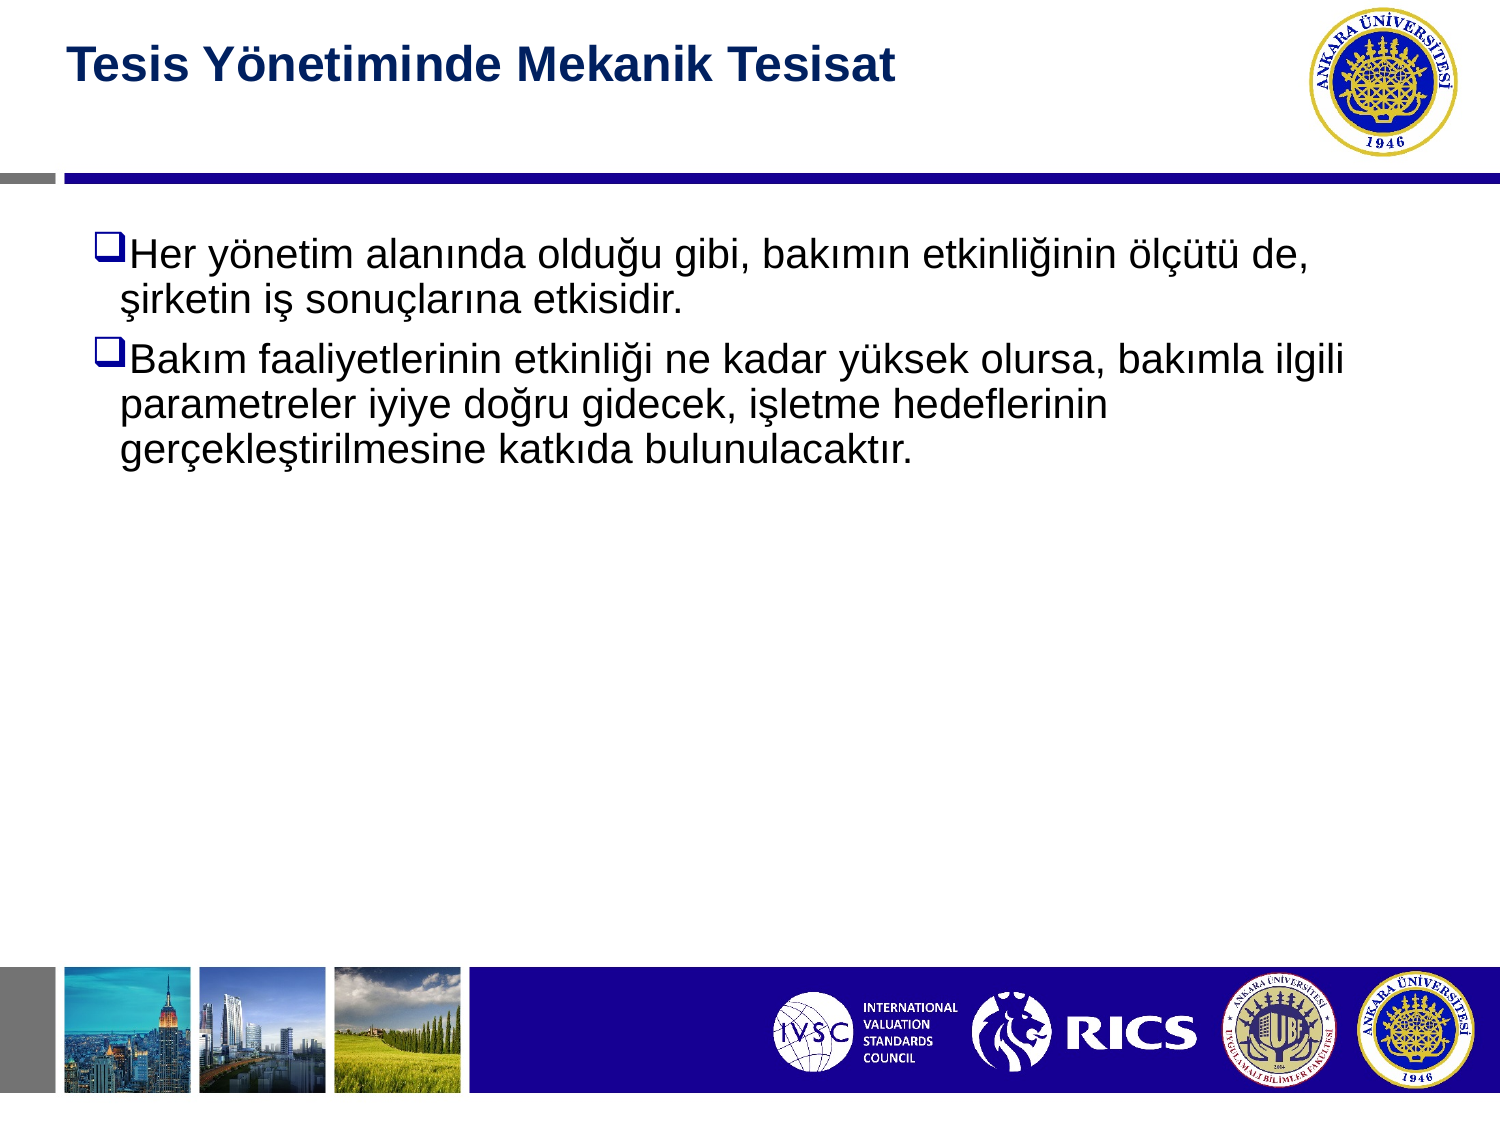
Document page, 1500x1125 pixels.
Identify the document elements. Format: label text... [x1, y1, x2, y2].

list Her yönetim alanında olduğu gibi, bakımın etkinliğinin ölçütü de, şirketin iş sonuçlarına etkisidir. Bakım faaliyetlerinin etkinliği ne kadar yüksek olursa, bakımla ilgili parametreler iyiye doğru gidecek, işletme hedeflerinin gerçekleştirilmesine katkıda bulunulacaktır. [76, 224, 1449, 925]
text_box Tesis Yönetiminde Mekanik Tesisat [51, 30, 1183, 136]
picture [0, 0, 1500, 1125]
